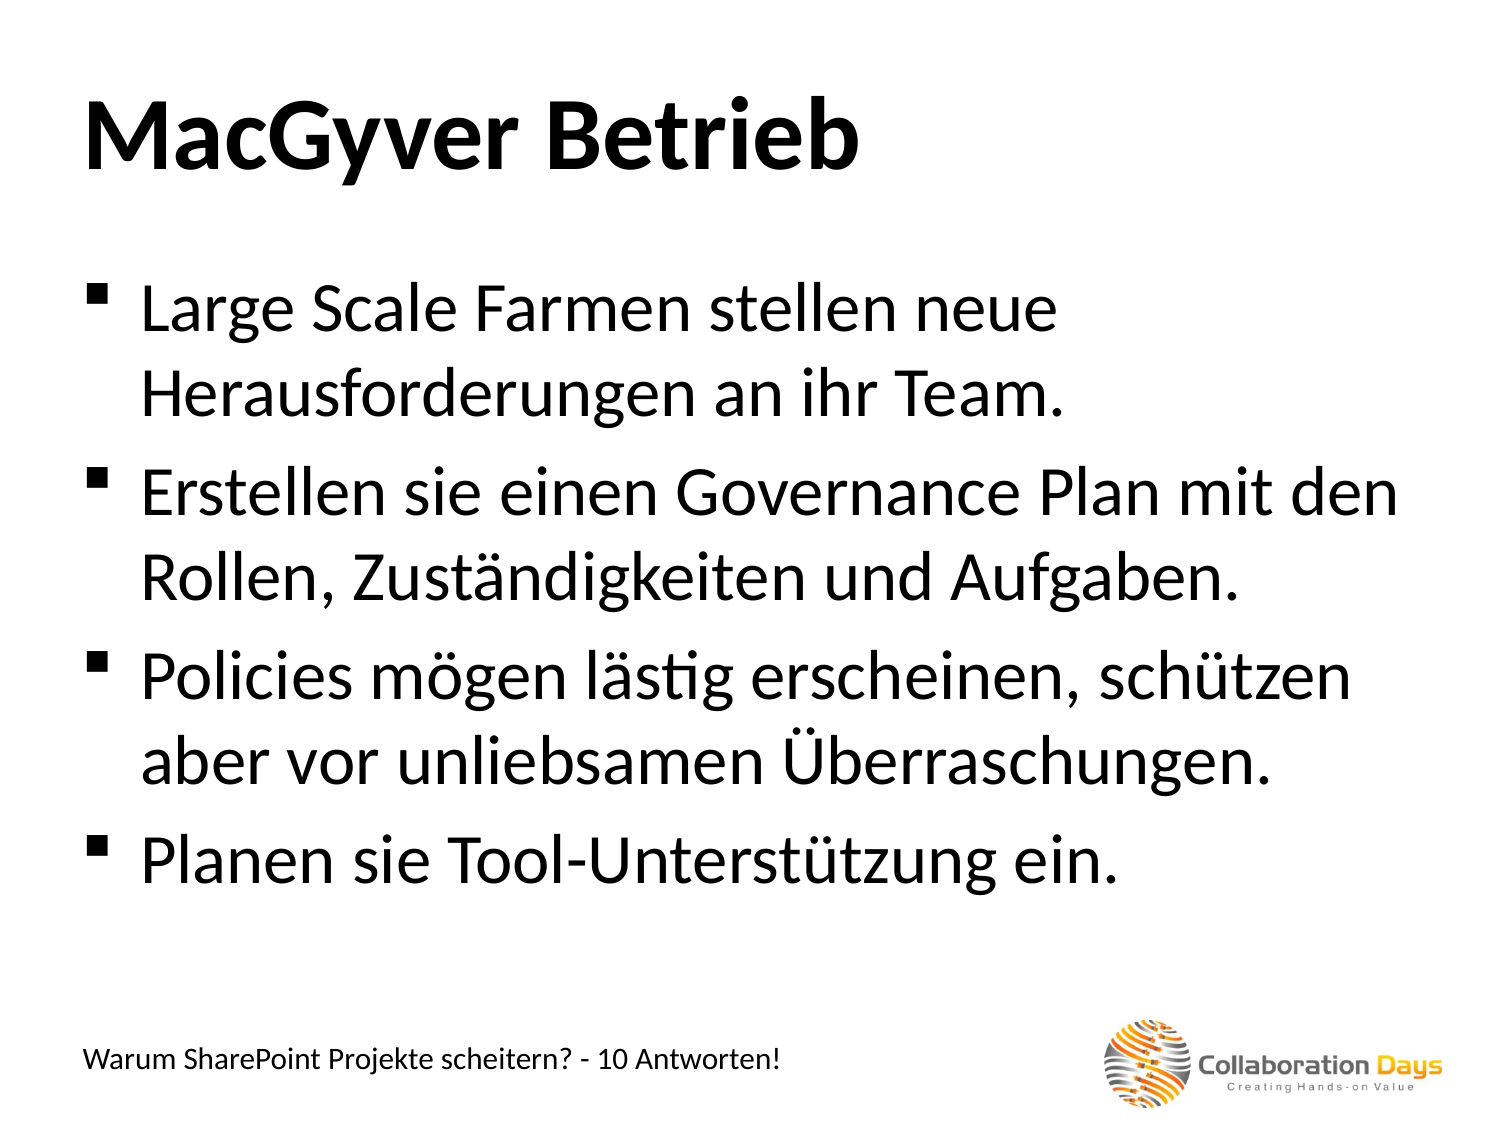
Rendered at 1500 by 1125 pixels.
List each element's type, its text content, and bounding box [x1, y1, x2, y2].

picture [1104, 1020, 1442, 1108]
footer Warum SharePoint Projekte scheitern? - 10 Antworten! [82, 1038, 969, 1090]
list MacGyver Betrieb [82, 65, 1436, 197]
list Large Scale Farmen stellen neue Herausforderungen an ihr Team. Erstellen sie einen Governance Plan mit den Rollen, Zuständigkeiten und Aufgaben. Policies mögen lästig erscheinen, schützen aber vor unliebsamen Überraschungen. Planen sie Tool-Unterstützung ein. [81, 260, 1436, 988]
